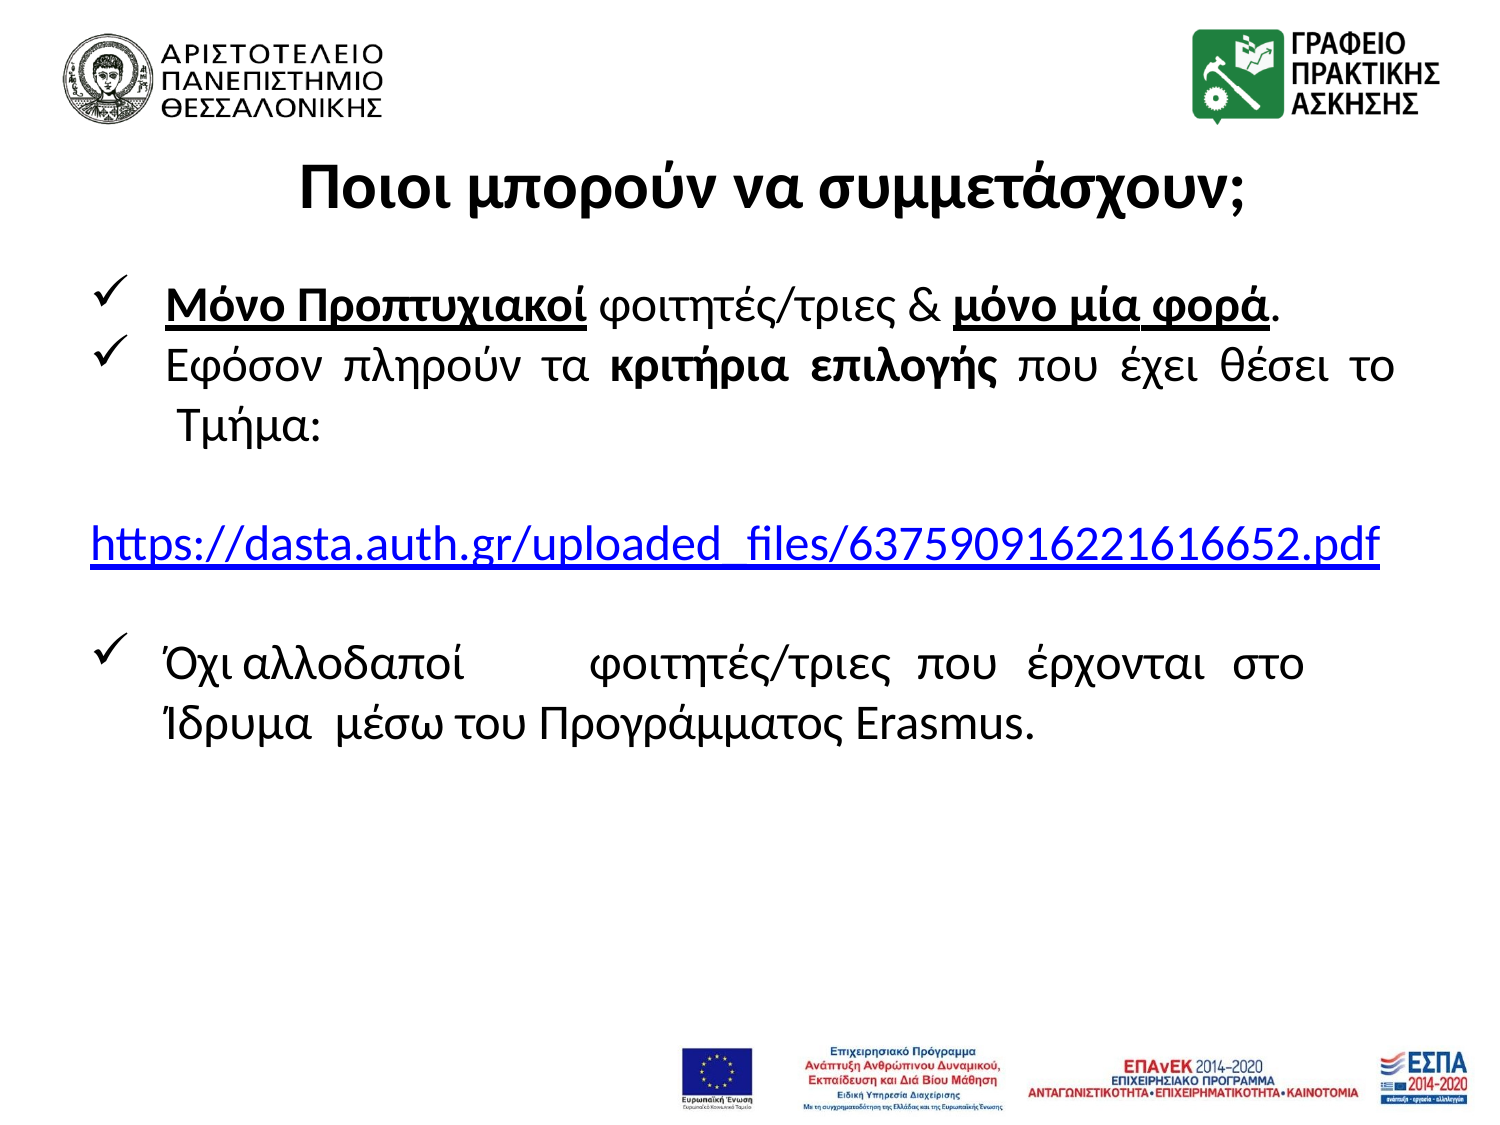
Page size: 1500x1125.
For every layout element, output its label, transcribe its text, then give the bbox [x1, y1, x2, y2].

picture [62, 32, 383, 125]
picture [677, 1044, 1475, 1117]
title Ποιοι μπορούν να συμμετάσχουν; [297, 140, 1253, 331]
picture [1191, 29, 1440, 125]
text_box Μόνο Προπτυχιακοί φοιτητές/τριες & μόνο μία φορά. Εφόσον πληρούν τα κριτήρια επιλογής που έχει θέσει το Τμήμα: https://dasta.auth.gr/uploaded_files/637590916221616652.pdf Όχι αλλοδαποί φοιτητές/τριες που έρχονται στο Ίδρυμα μέσω του Προγράμματος Erasmus. [87, 269, 1405, 750]
